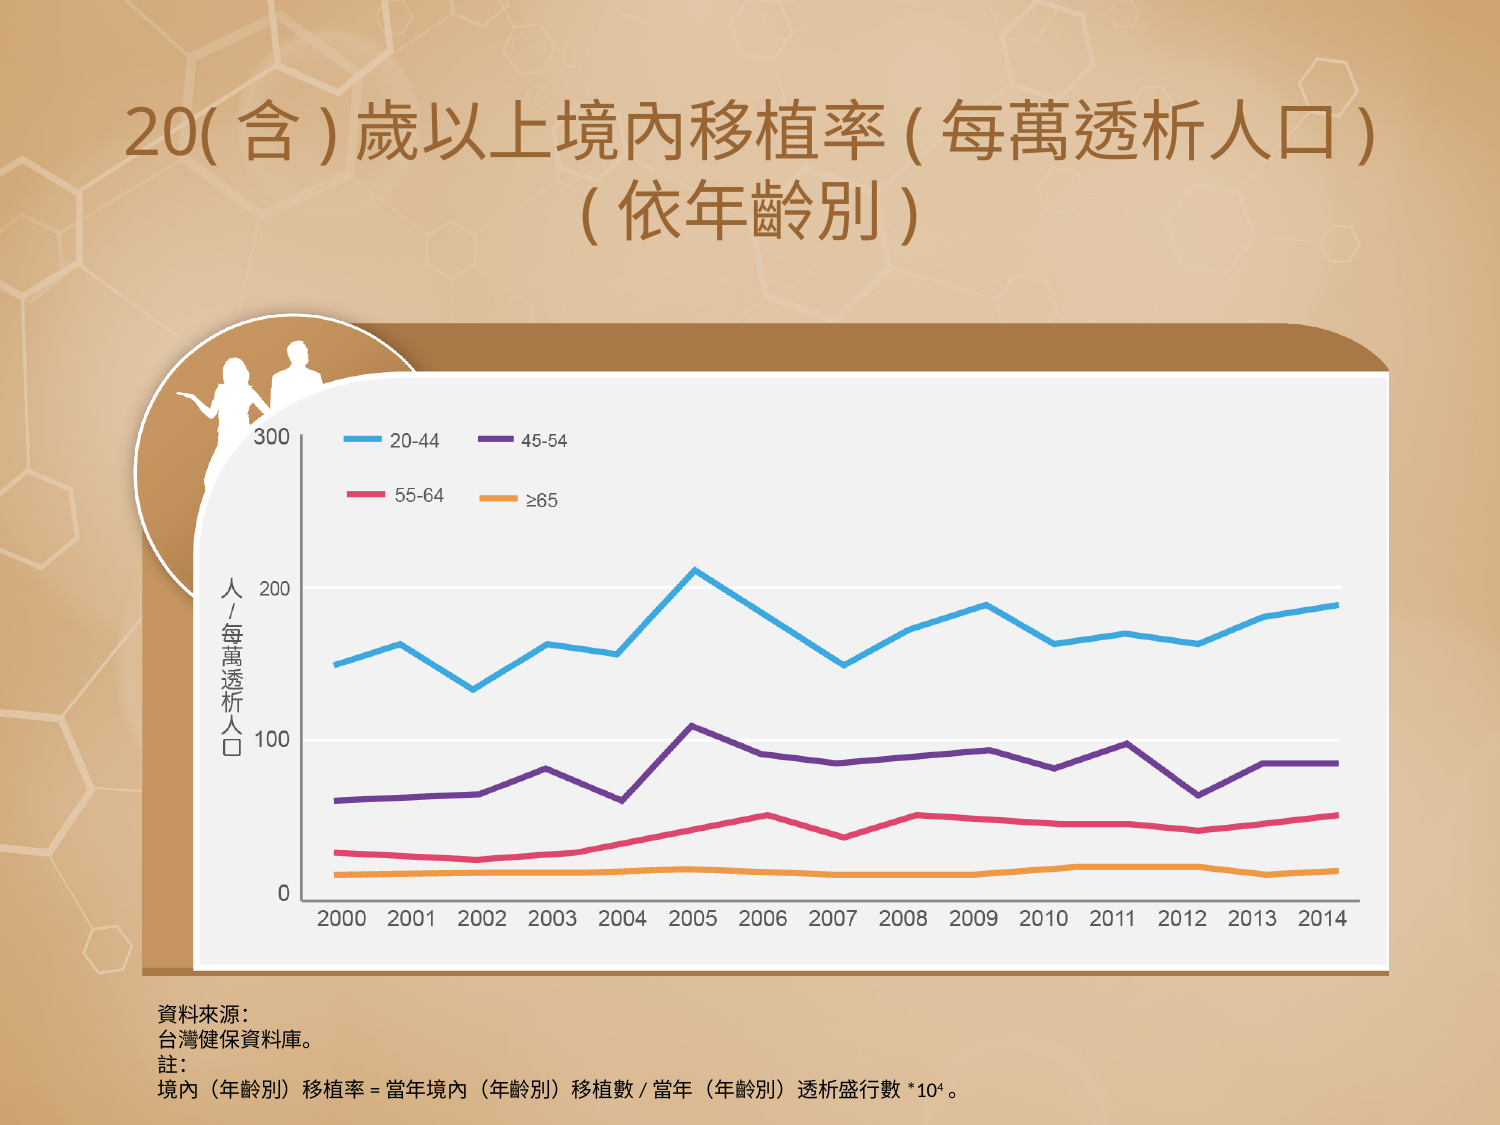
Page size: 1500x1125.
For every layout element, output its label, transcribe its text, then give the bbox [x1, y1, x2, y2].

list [111, 291, 1389, 976]
picture [0, 0, 1500, 1125]
title 20(含)歲以上境內移植率(每萬透析人口) (依年齡別) [75, 75, 1425, 263]
text_box 資料來源： 台灣健保資料庫。 註： 境內（年齡別）移植率=當年境內（年齡別）移植數/當年（年齡別）透析盛行數*104。 [142, 994, 1389, 1110]
